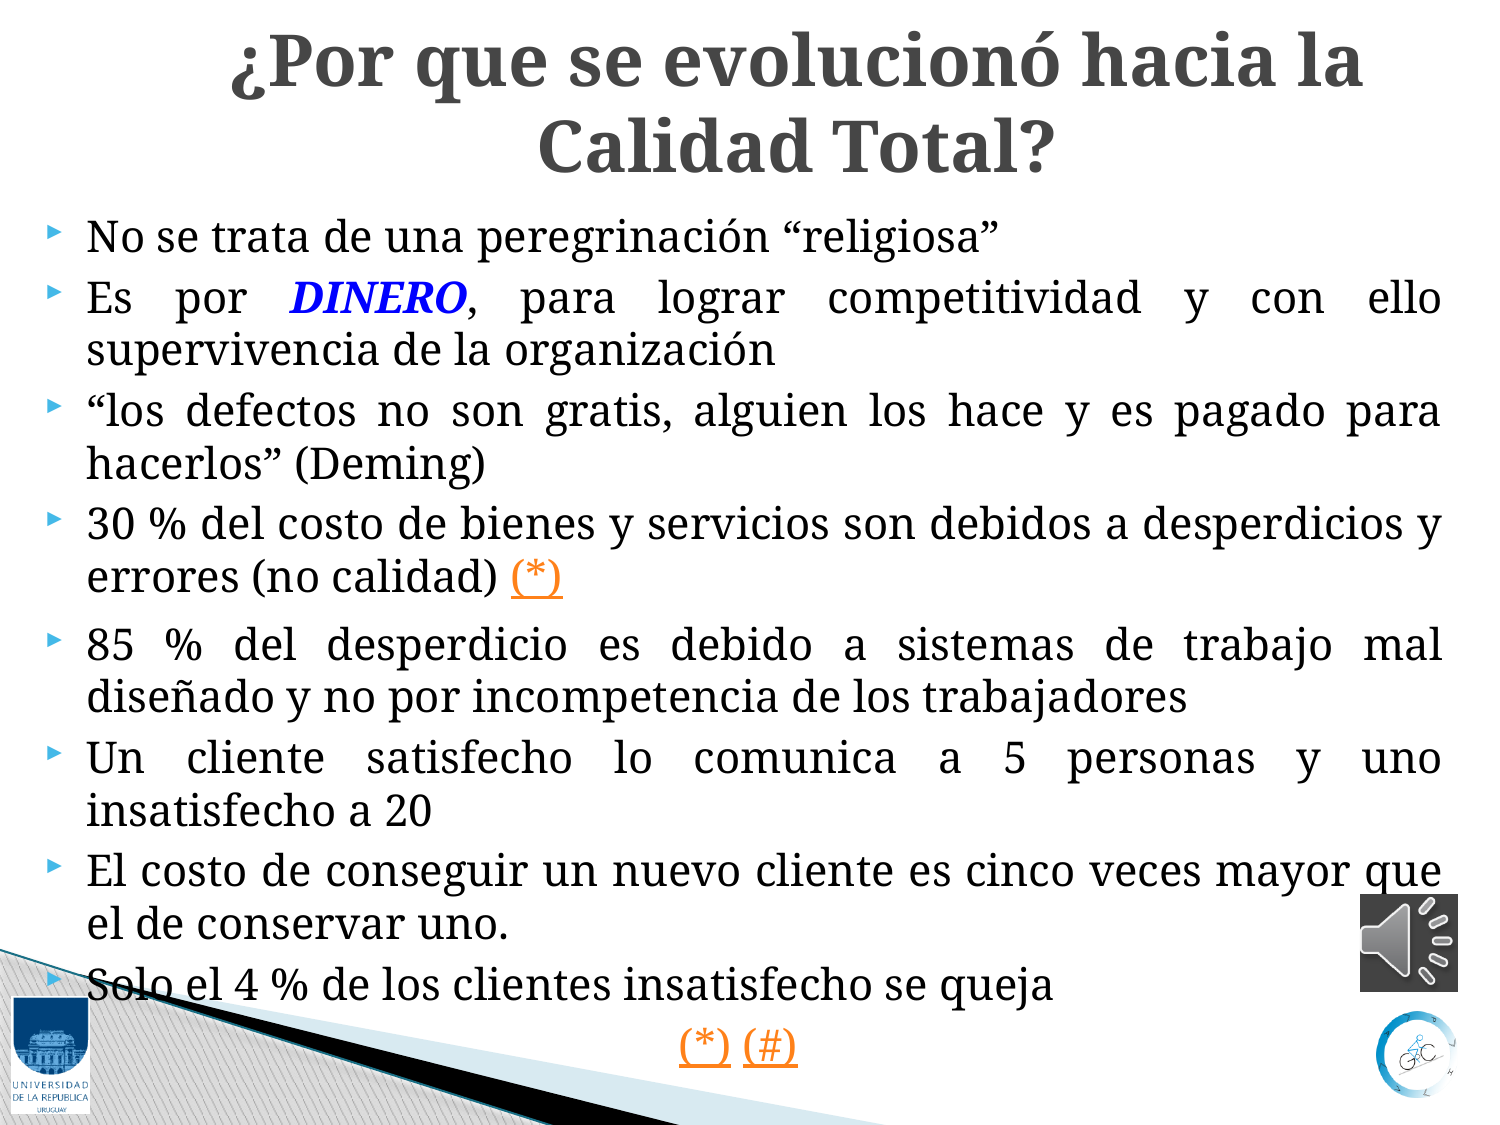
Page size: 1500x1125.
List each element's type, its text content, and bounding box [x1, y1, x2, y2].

picture [1358, 893, 1459, 994]
picture [11, 1071, 90, 1114]
picture [1376, 1071, 1458, 1098]
list No se trata de una peregrinación “religiosa” Es por DINERO, para lograr competitividad y con ello supervivencia de la organización “los defectos no son gratis, alguien los hace y es pagado para hacerlos” (Deming) 30 % del costo de bienes y servicios son debidos a desperdicios y errores (no calidad) (*) 85 % del desperdicio es debido a sistemas de trabajo mal diseñado y no por incompetencia de los trabajadores Un cliente satisfecho lo comunica a 5 personas y uno insatisfecho a 20 El costo de conseguir un nuevo cliente es cinco veces mayor que el de conservar uno. Solo el 4 % de los clientes insatisfecho se queja (*) (#) [11, 201, 1459, 1071]
title ¿Por que se evolucionó hacia la Calidad Total? [147, 7, 1447, 195]
